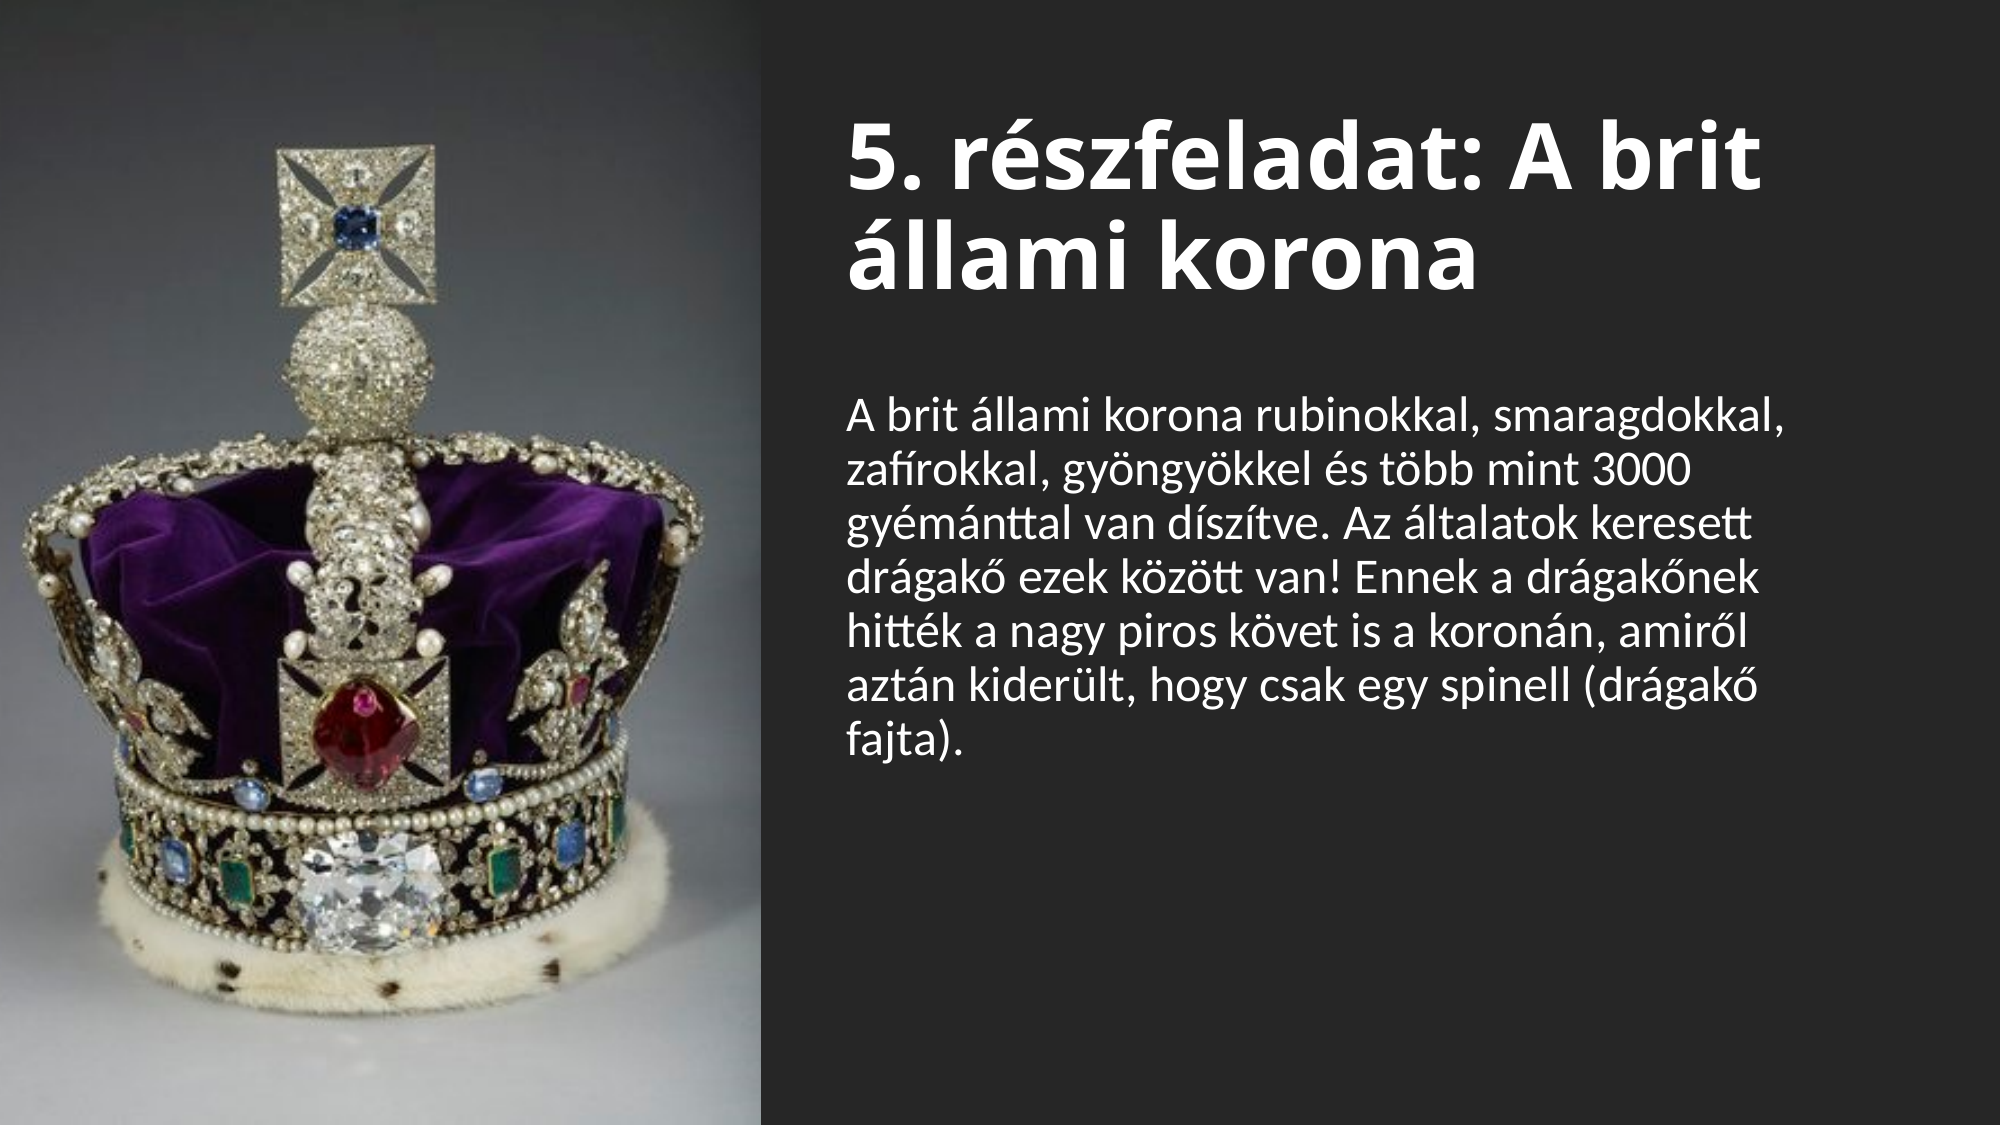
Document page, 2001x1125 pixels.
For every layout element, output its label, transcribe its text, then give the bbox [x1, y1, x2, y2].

list A brit állami korona rubinokkal, smaragdokkal, zafírokkal, gyöngyökkel és több mint 3000 gyémánttal van díszítve. Az általatok keresett drágakő ezek között van! Ennek a drágakőnek hitték a nagy piros követ is a koronán, amiről aztán kiderült, hogy csak egy spinell (drágakő fajta). [831, 381, 1845, 1014]
title 5. részfeladat: A brit állami korona [831, 59, 1845, 360]
picture [0, 0, 762, 1125]
text_box [762, 0, 2000, 1125]
